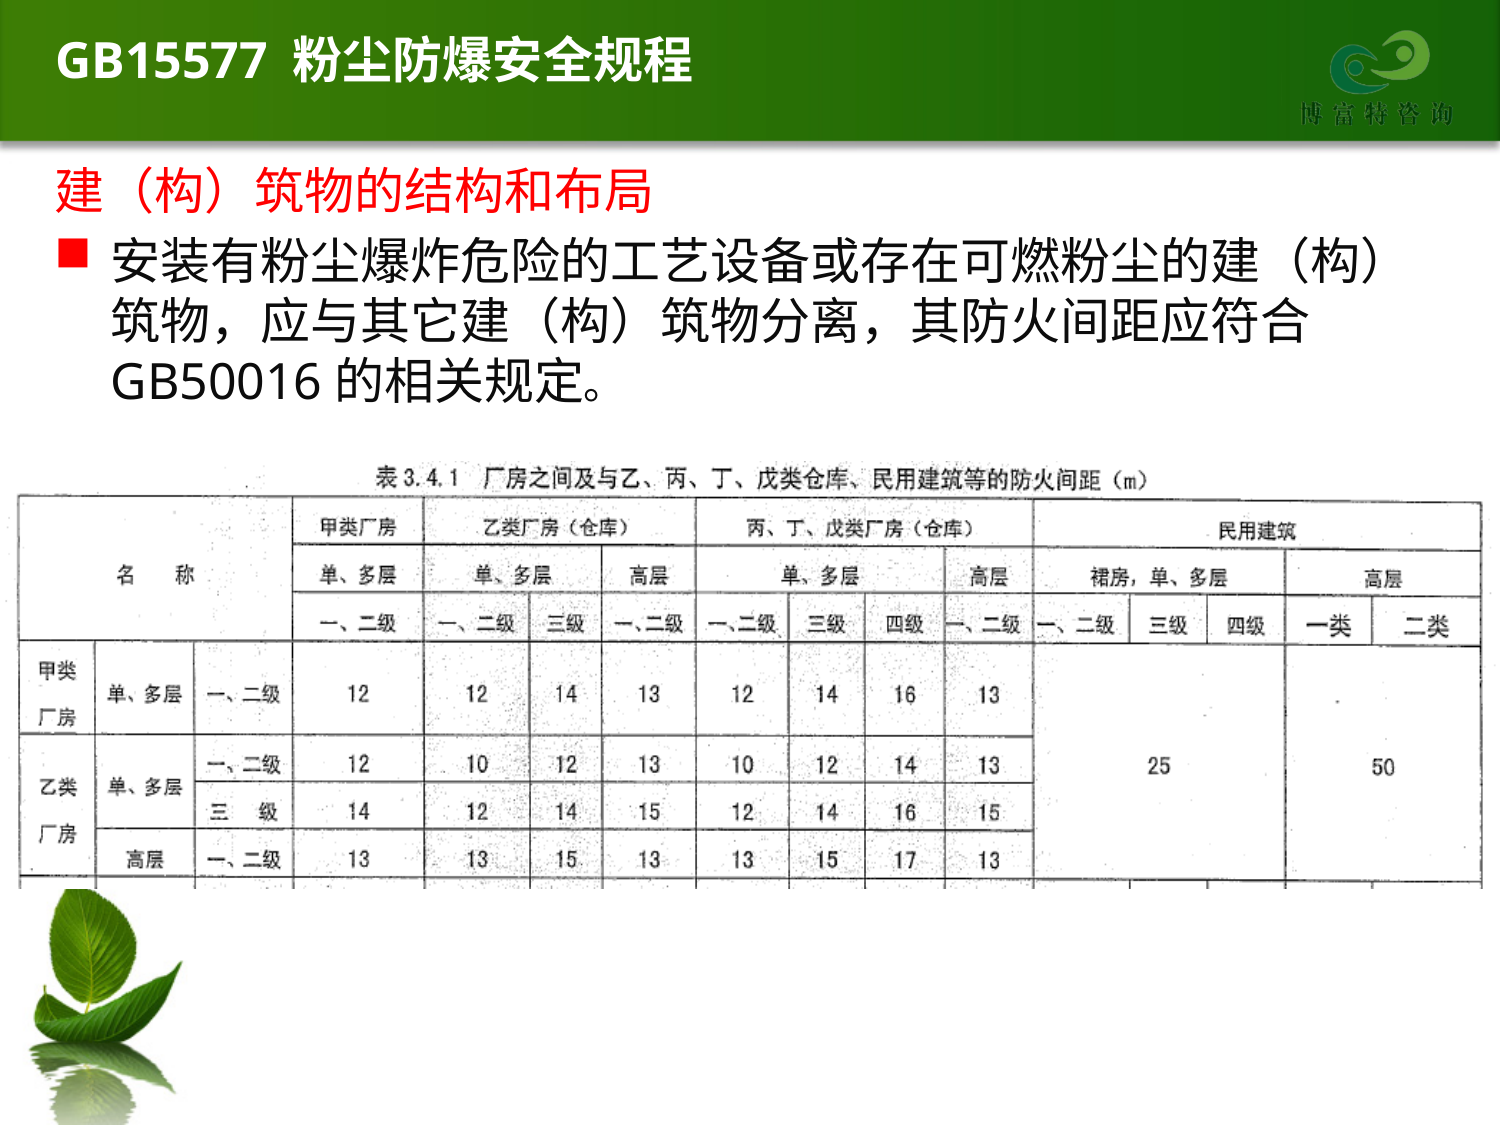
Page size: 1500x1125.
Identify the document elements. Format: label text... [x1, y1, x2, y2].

title GB15577 粉尘防爆安全规程 [40, 20, 1297, 104]
picture [0, 0, 1500, 1125]
list 建（构）筑物的结构和布局 安装有粉尘爆炸危险的工艺设备或存在可燃粉尘的建（构）筑物，应与其它建（构）筑物分离，其防火间距应符合GB50016的相关规定。 [39, 151, 1461, 451]
